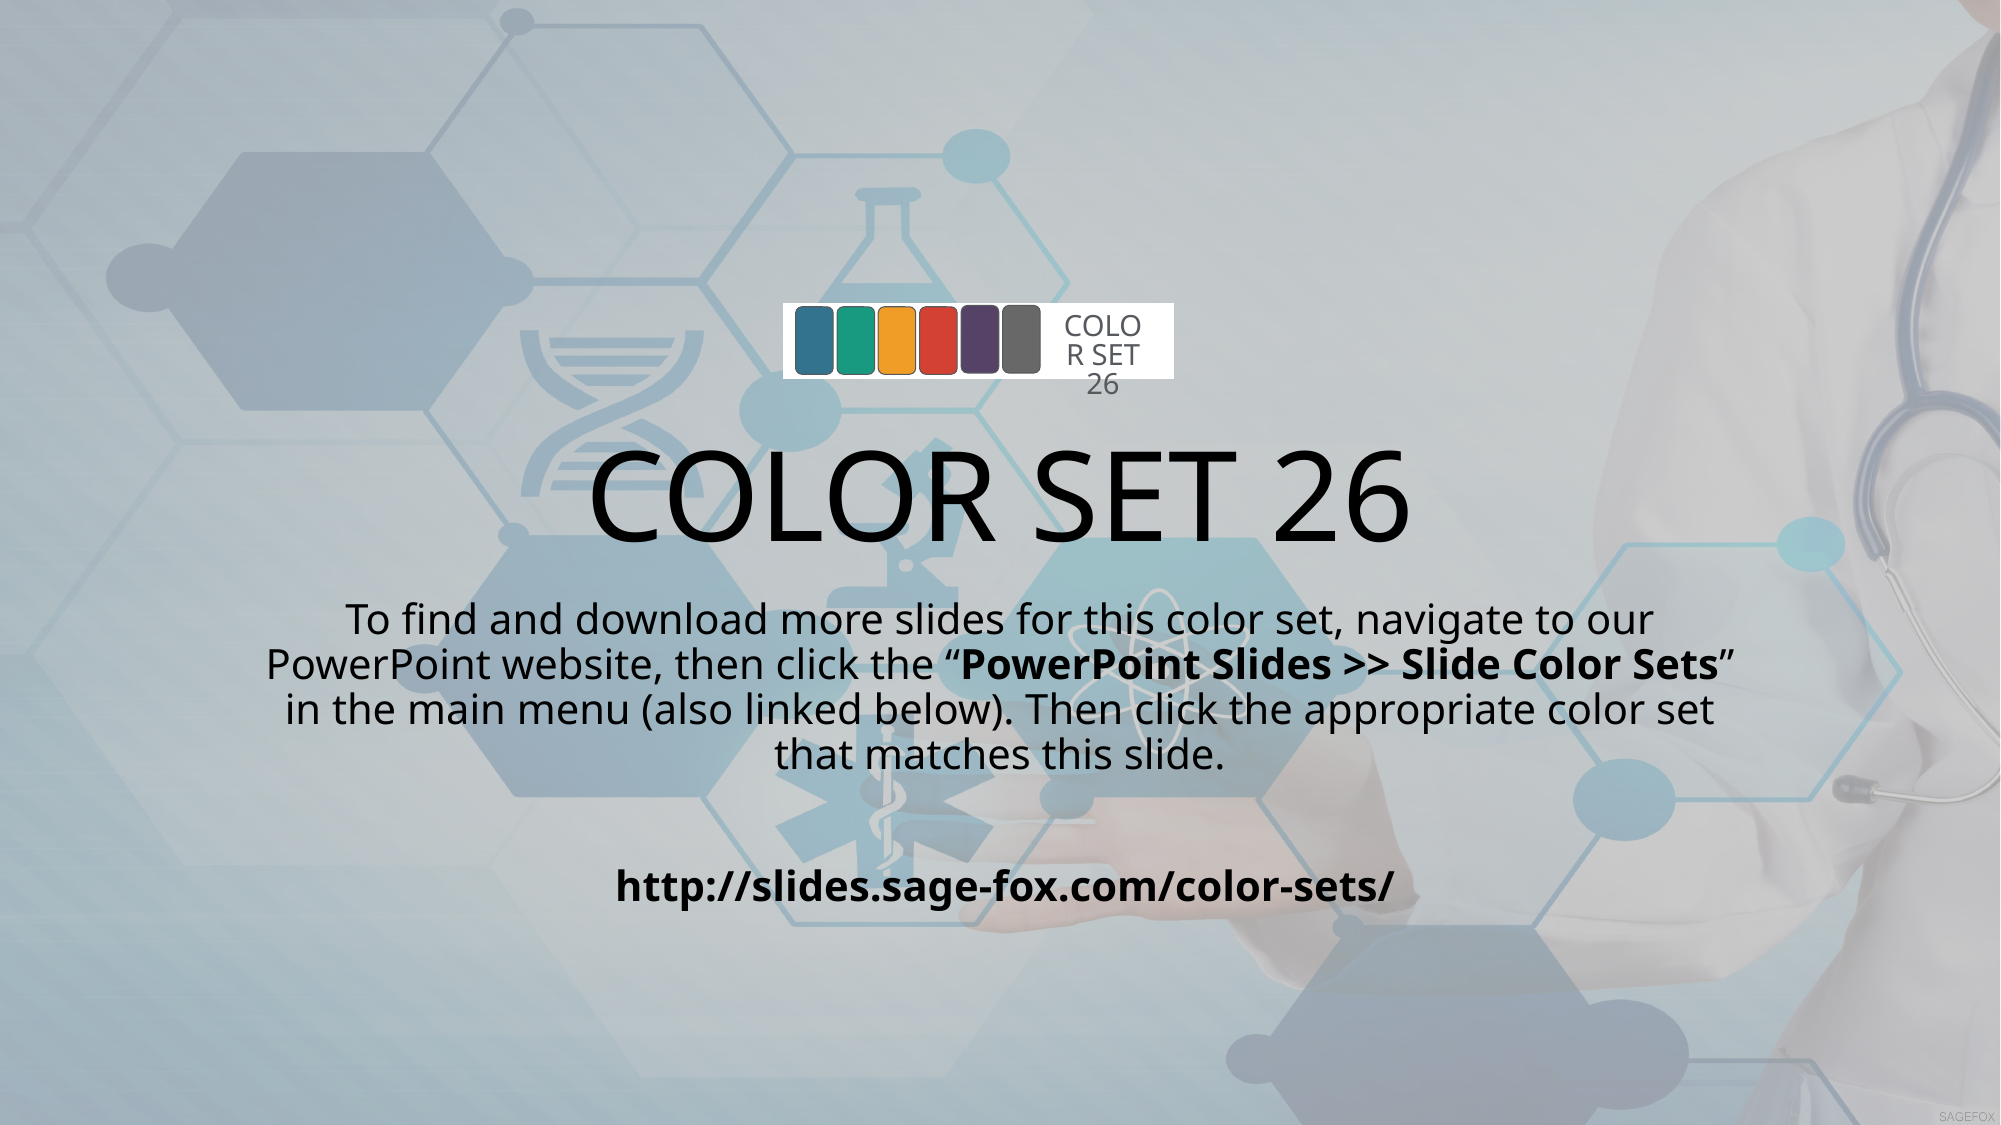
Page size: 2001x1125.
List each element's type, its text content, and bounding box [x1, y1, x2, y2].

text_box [783, 303, 1174, 380]
subtitle To find and download more slides for this color set, navigate to our PowerPoint website, then click the “PowerPoint Slides >> Slide Color Sets” in the main menu (also linked below). Then click the appropriate color set that matches this slide. http://slides.sage-fox.com/color-sets/ [249, 590, 1750, 863]
title COLOR SET 26 [249, 184, 1750, 576]
